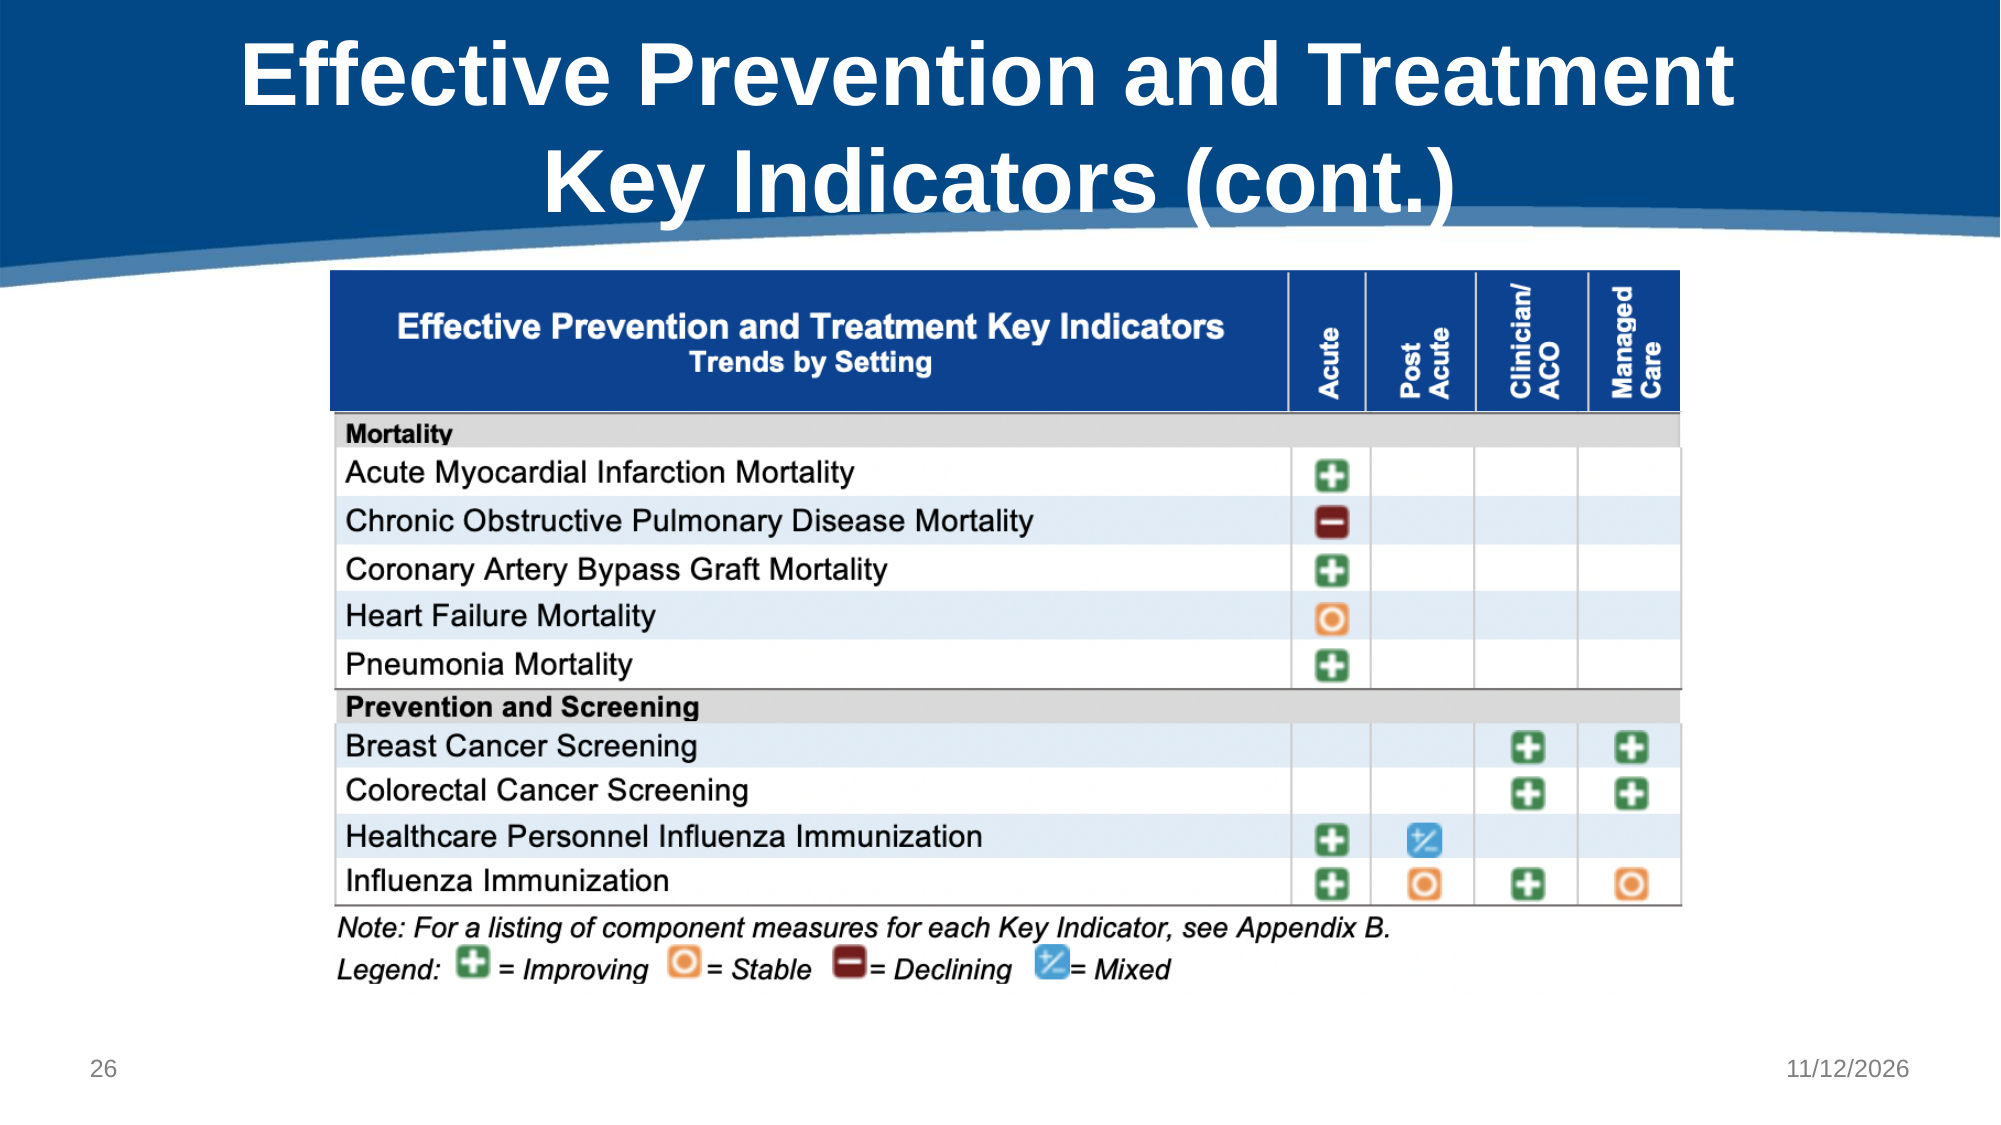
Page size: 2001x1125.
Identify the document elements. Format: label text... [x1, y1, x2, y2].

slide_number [1674, 1037, 1925, 1098]
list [329, 268, 1681, 410]
picture [329, 411, 1690, 996]
picture [0, 0, 2000, 320]
title Effective Prevention and Treatment Key Indicators (cont.) [75, 10, 1925, 236]
slide_number 25 [75, 1037, 300, 1098]
